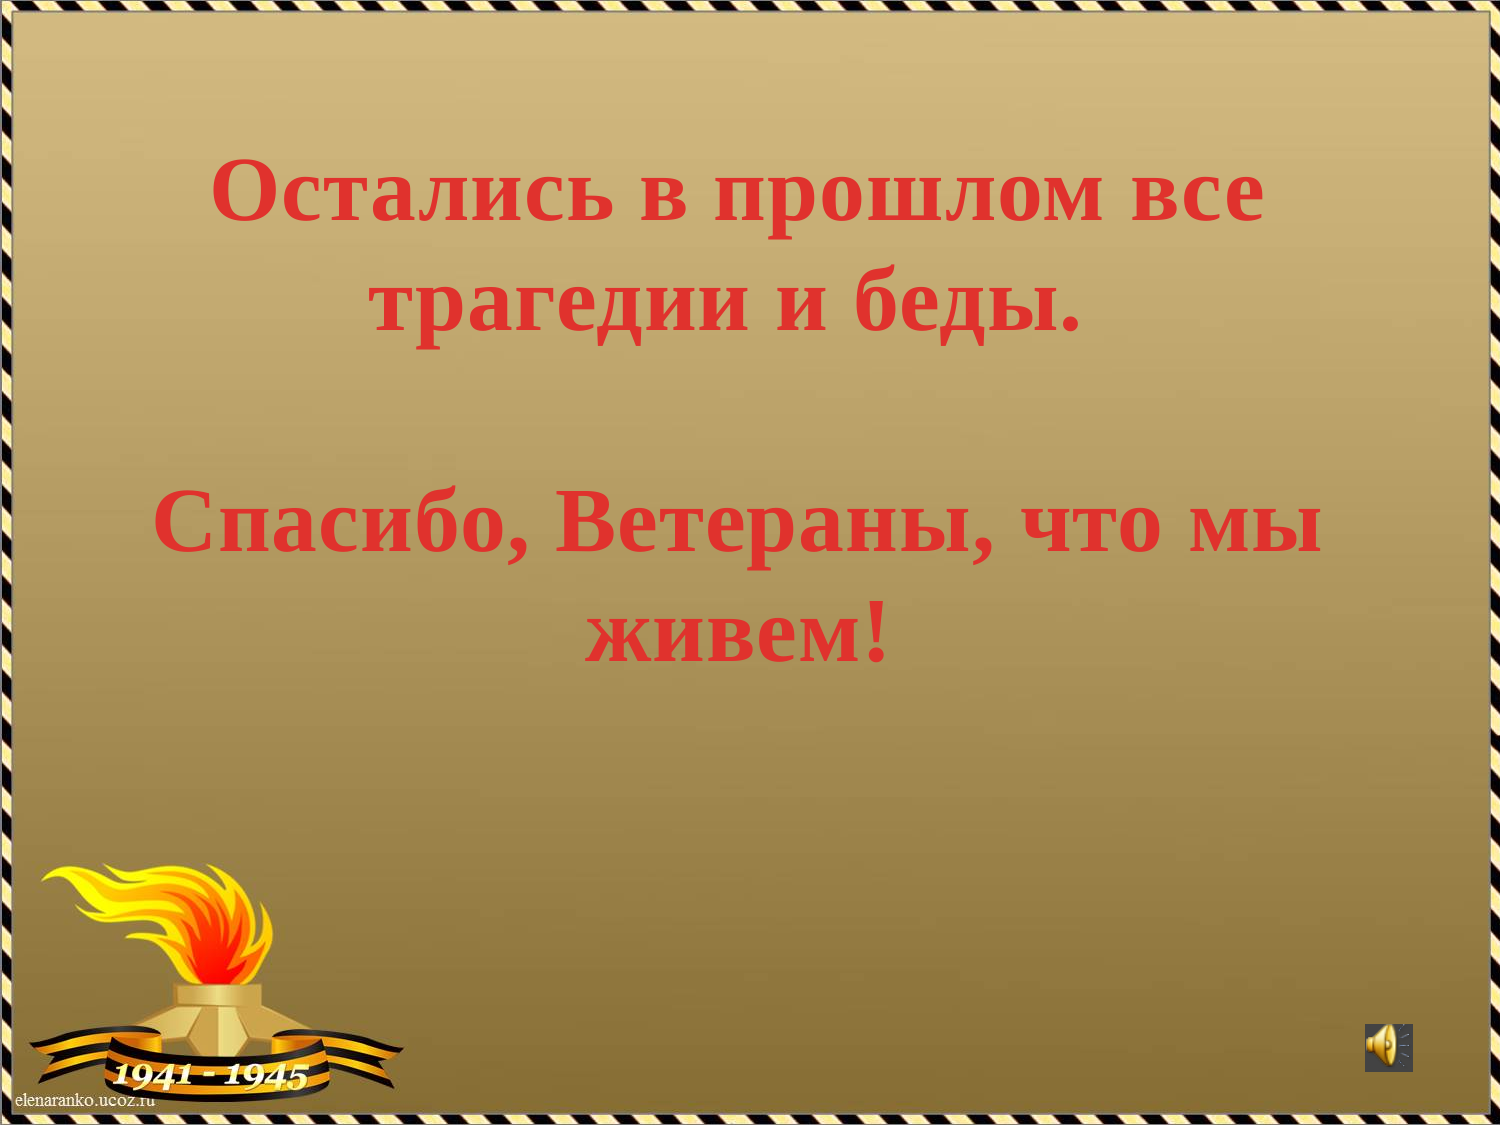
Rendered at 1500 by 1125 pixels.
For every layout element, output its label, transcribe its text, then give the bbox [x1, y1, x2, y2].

picture [0, 0, 1500, 1125]
title Остались в прошлом все трагедии и беды. Спасибо, Ветераны, что мы живем! [53, 45, 1425, 764]
